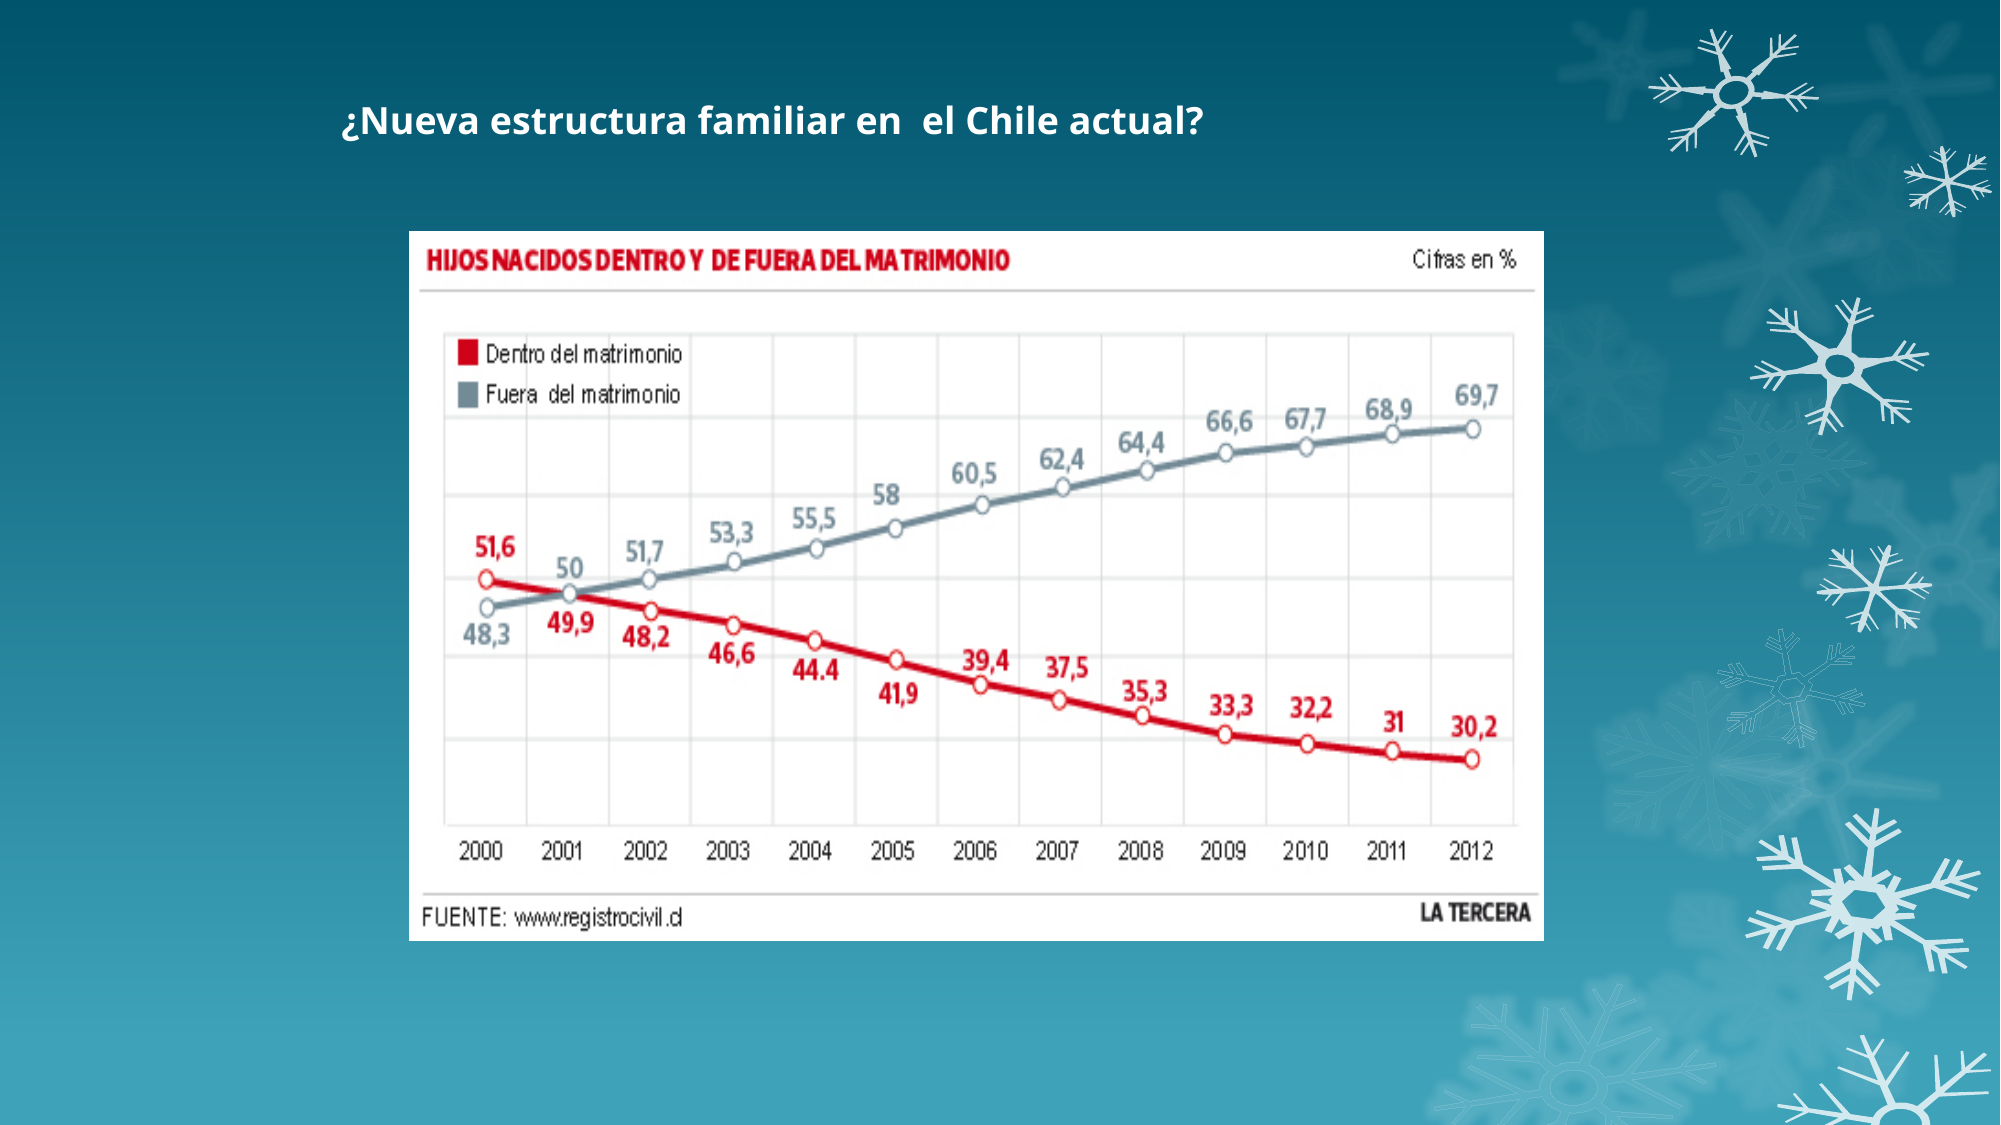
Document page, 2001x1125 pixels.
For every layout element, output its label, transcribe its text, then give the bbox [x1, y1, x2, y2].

picture [408, 231, 1544, 941]
text_box ¿Nueva estructura familiar en el Chile actual? [326, 89, 1426, 150]
